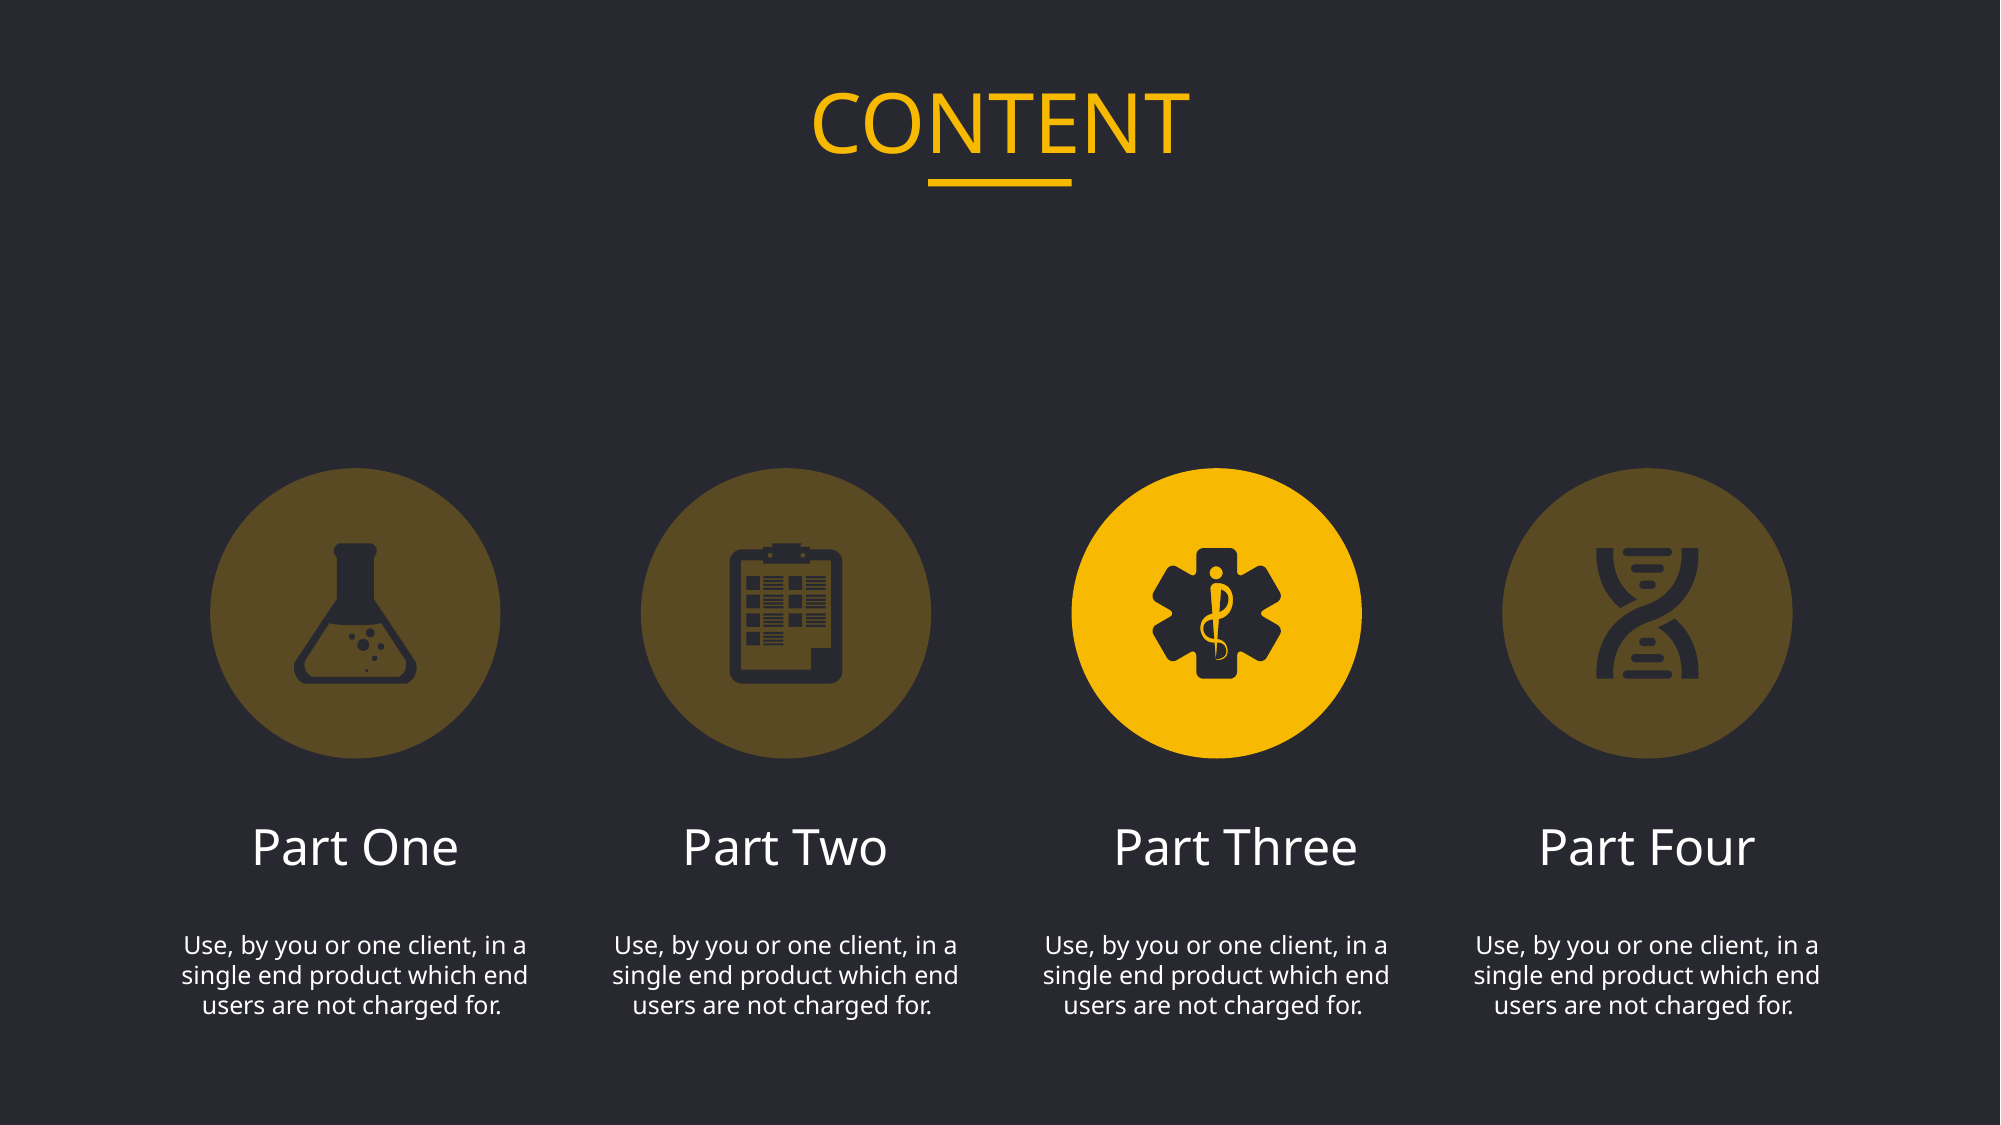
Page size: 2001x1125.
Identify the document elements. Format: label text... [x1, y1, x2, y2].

text_box [927, 178, 1073, 188]
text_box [210, 468, 501, 759]
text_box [1502, 468, 1793, 759]
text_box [1456, 808, 1839, 1028]
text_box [1071, 468, 1362, 759]
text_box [164, 808, 546, 1028]
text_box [640, 468, 932, 759]
text_box CONTENT [748, 62, 1252, 178]
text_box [1026, 808, 1408, 1028]
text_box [595, 808, 977, 1028]
